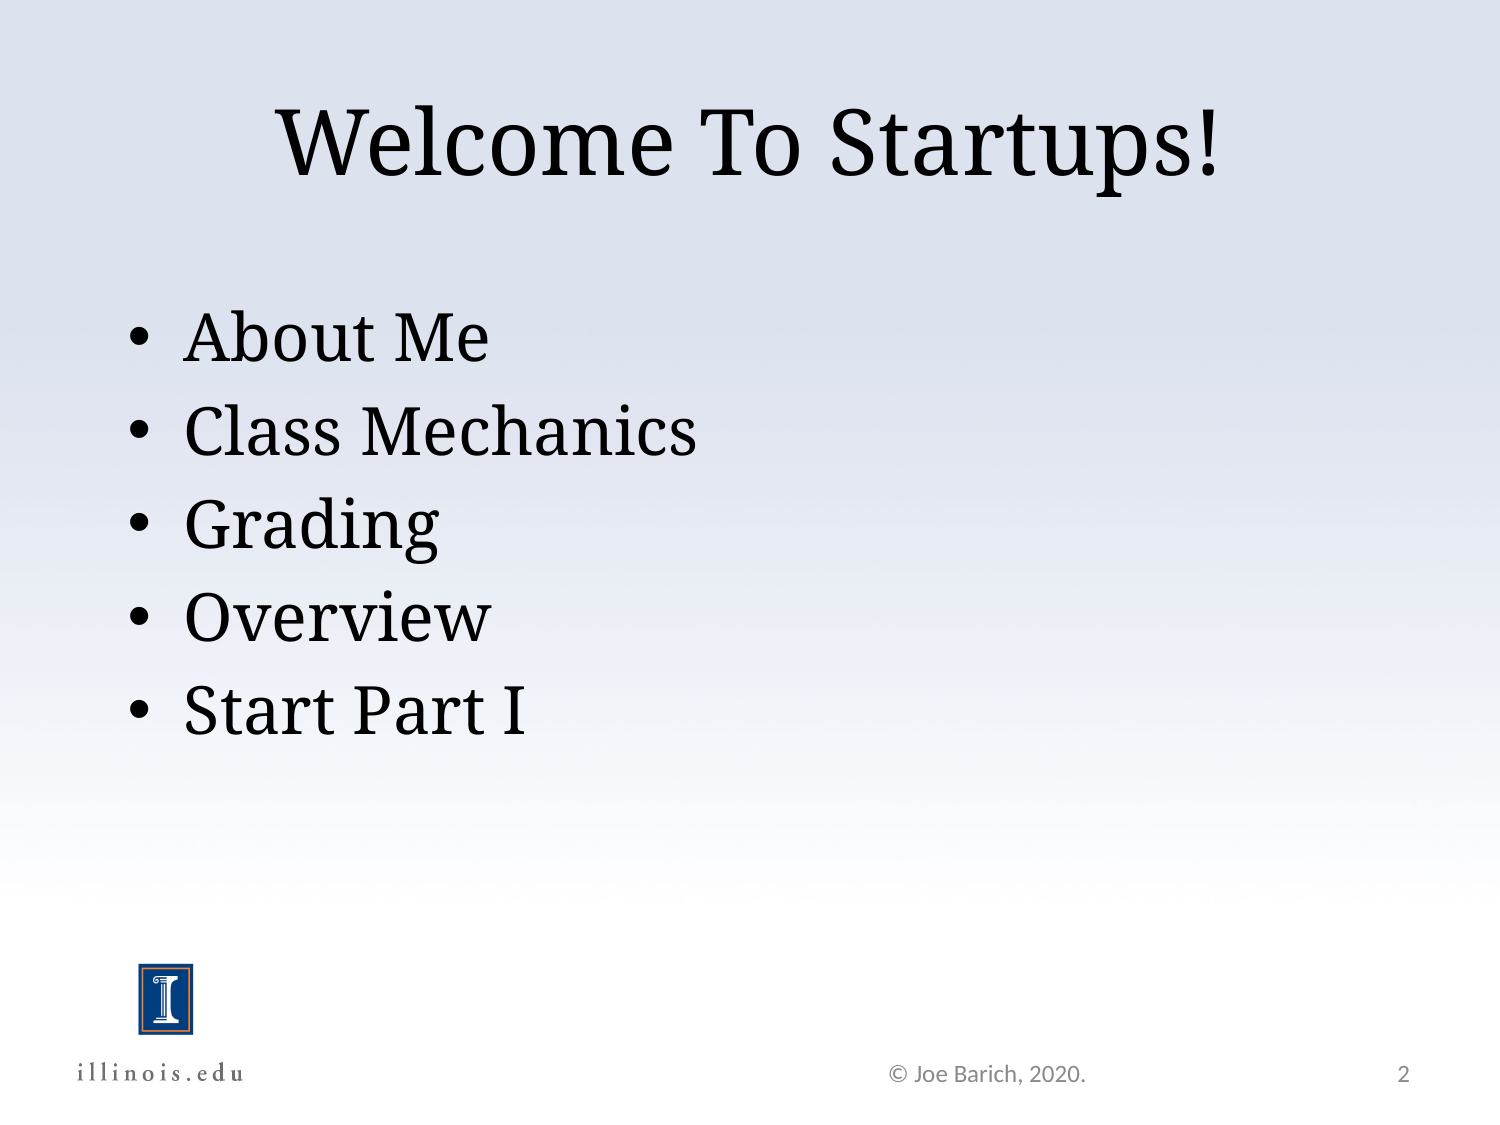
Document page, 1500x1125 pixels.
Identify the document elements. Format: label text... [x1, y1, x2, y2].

picture [0, 0, 1500, 1125]
list About Me Class Mechanics Grading Overview Start Part I [112, 287, 1425, 913]
footer © Joe Barich, 2020. [750, 1042, 1225, 1103]
title Welcome To Startups! [75, 45, 1425, 233]
slide_number 2 [1250, 1042, 1425, 1103]
